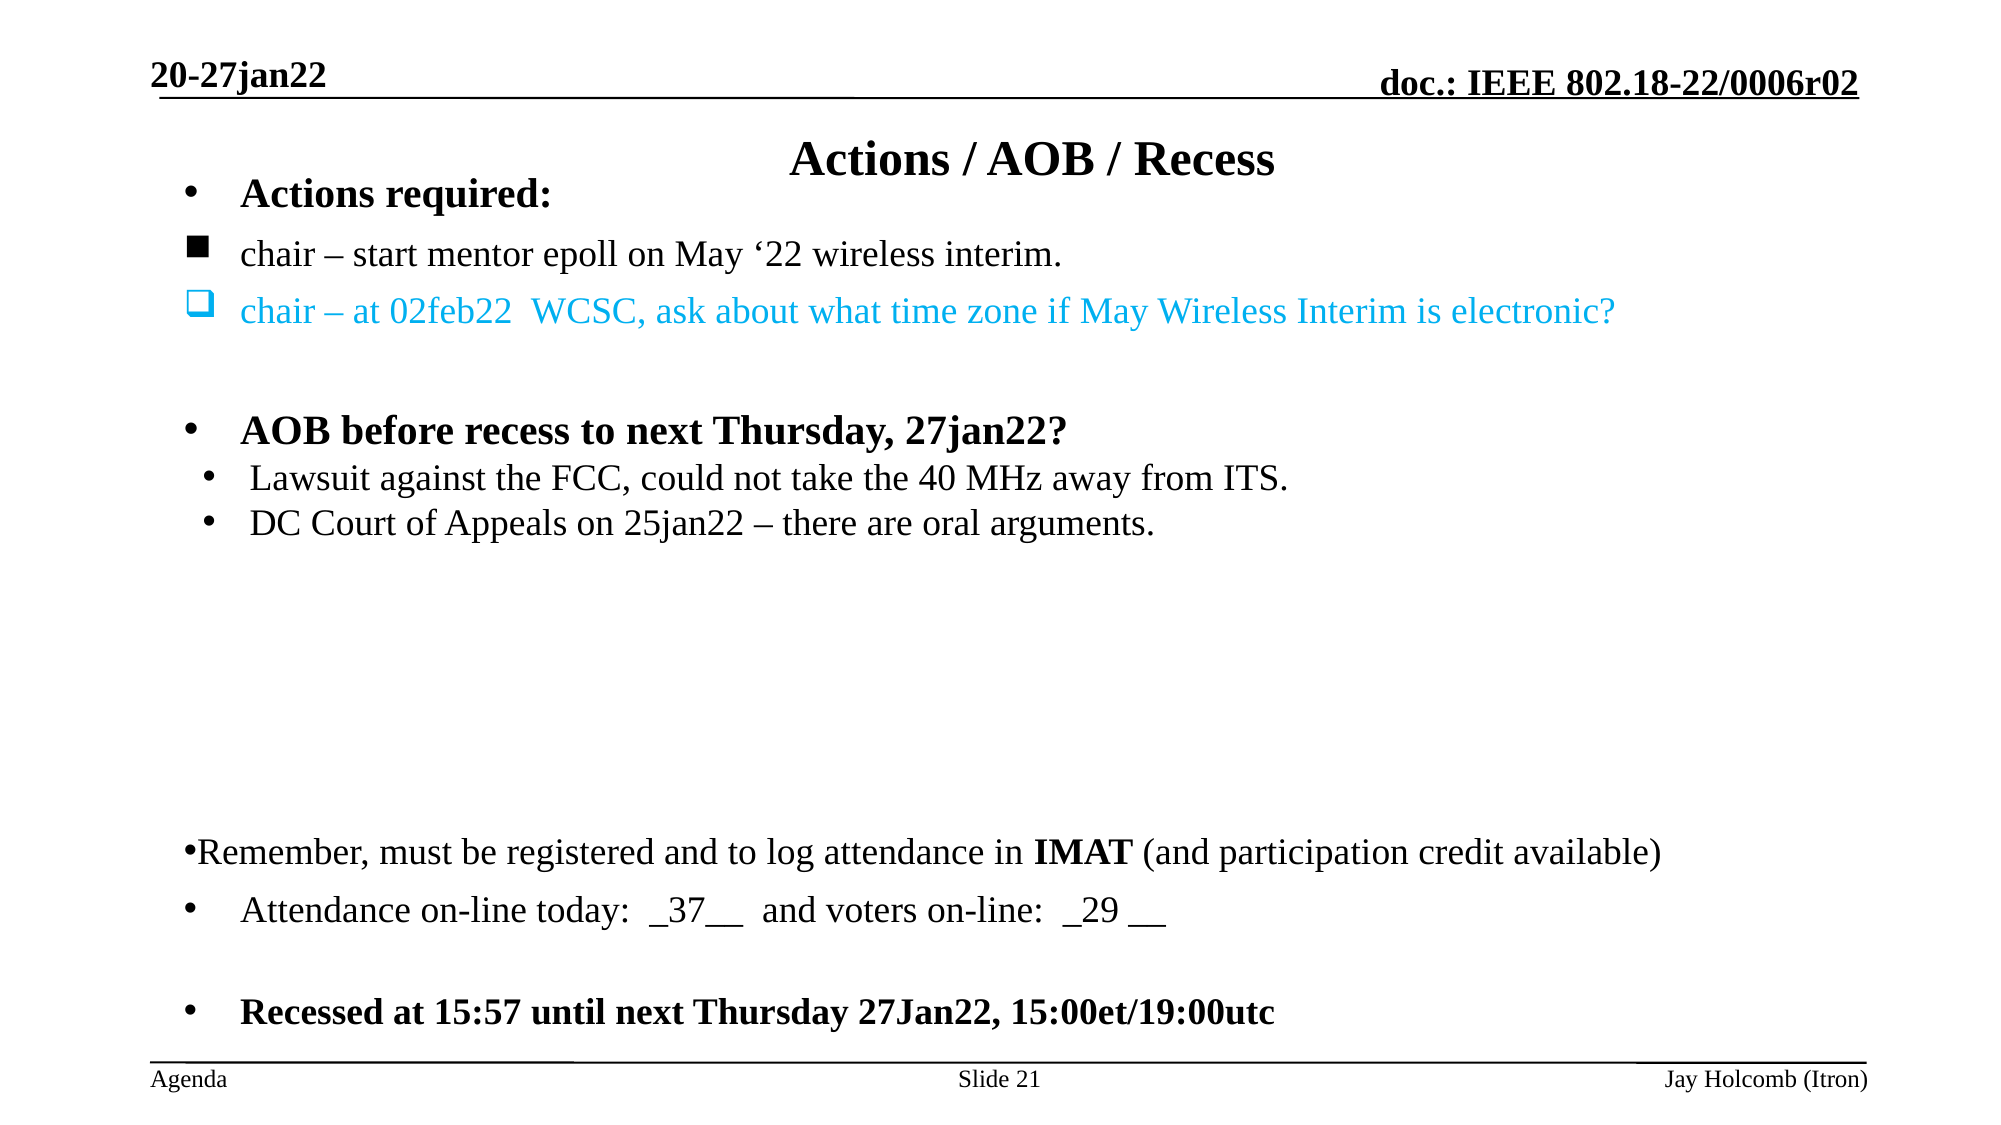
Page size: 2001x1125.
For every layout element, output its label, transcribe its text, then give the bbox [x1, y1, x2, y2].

footer Jay Holcomb (Itron) [1171, 1061, 1869, 1093]
slide_number Slide 21 [933, 1061, 1067, 1123]
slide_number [149, 49, 651, 95]
title Actions / AOB / Recess [364, 103, 1701, 158]
list Actions required: chair – start mentor epoll on May ‘22 wireless interim. chair – at 02feb22 WCSC, ask about what time zone if May Wireless Interim is electronic? AOB before recess to next Thursday, 27jan22? Lawsuit against the FCC, could not take the 40 MHz away from ITS. DC Court of Appeals on 25jan22 – there are oral arguments. Remember, must be registered and to log attendance in IMAT (and participation credit available) Attendance on-line today: _37__ and voters on-line: _29 __ Recessed at 15:57 until next Thursday 27Jan22, 15:00et/19:00utc [168, 158, 1888, 1063]
